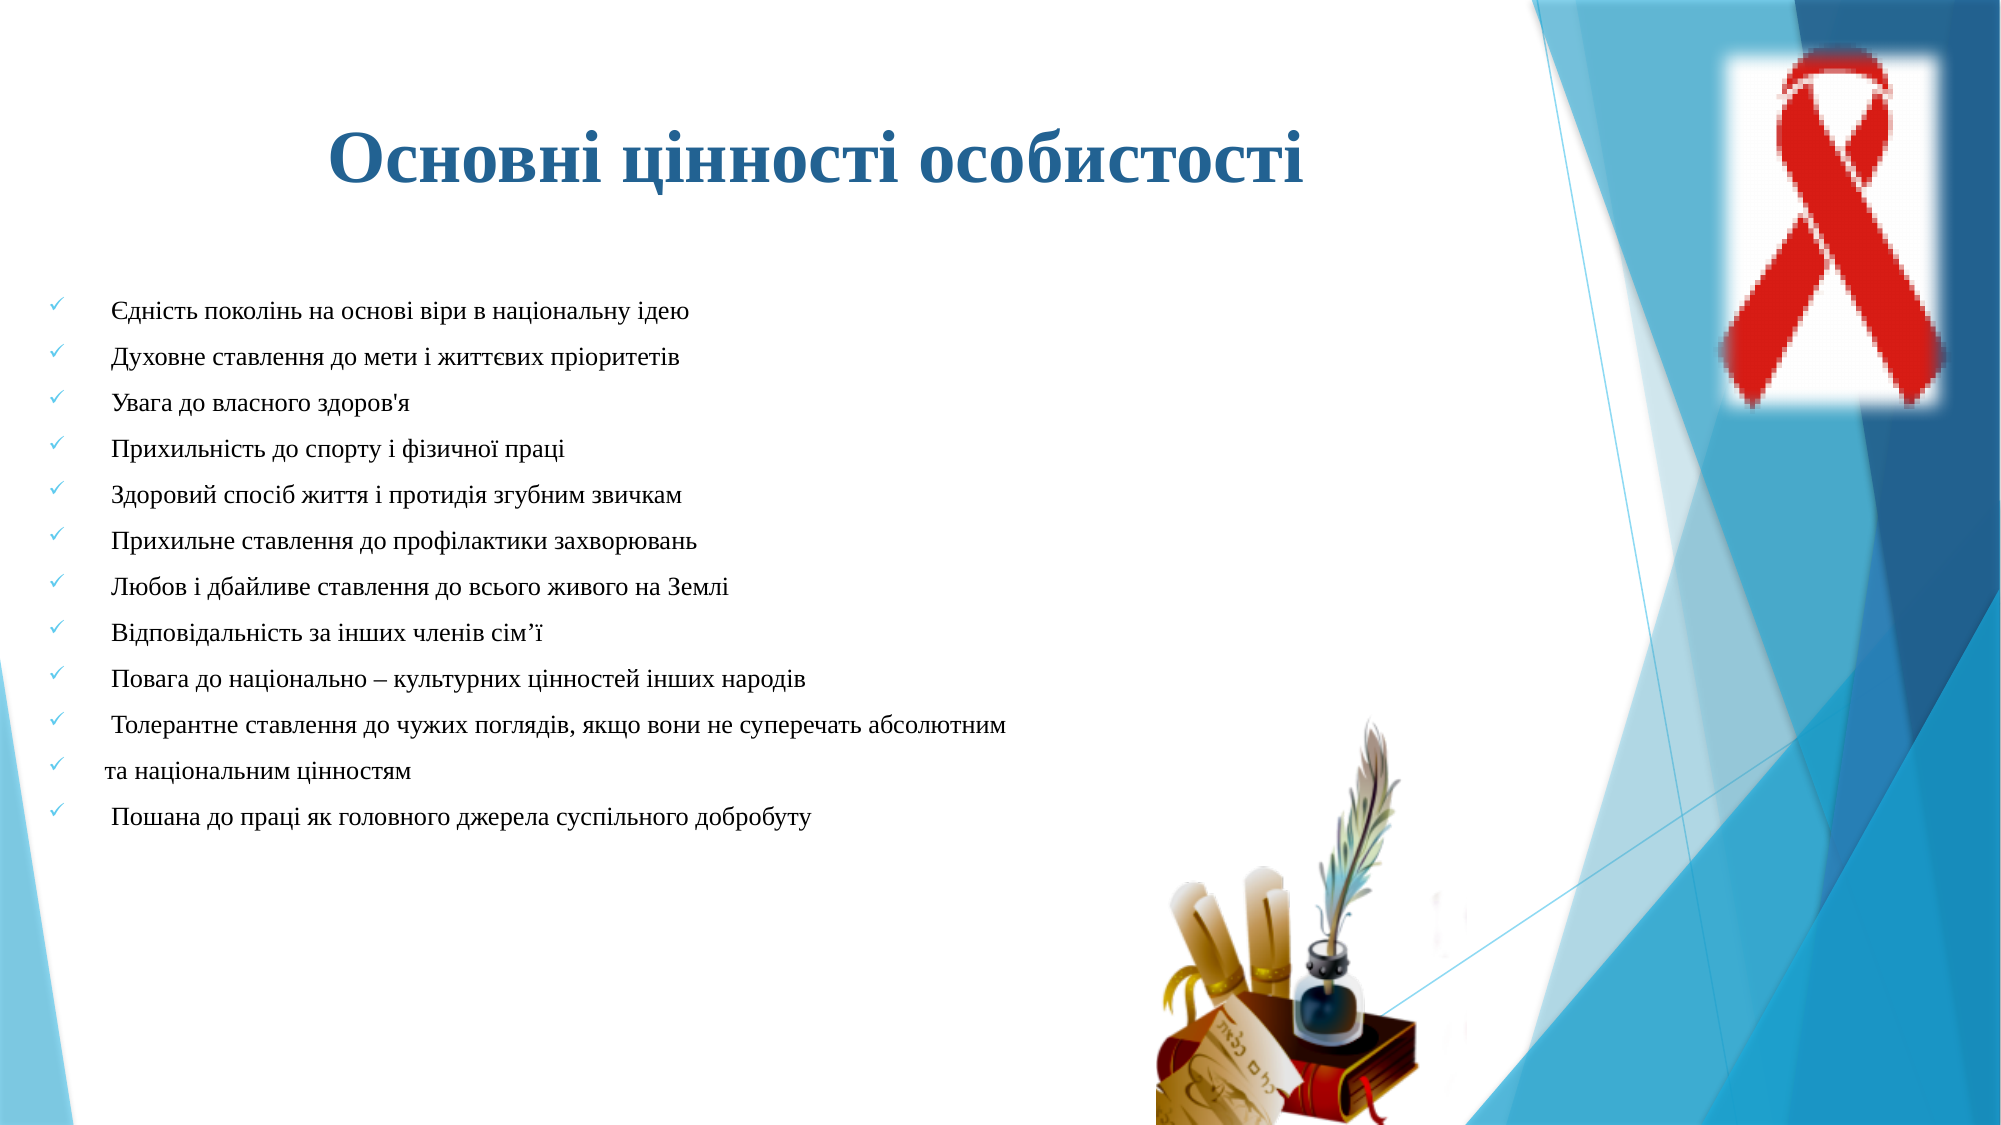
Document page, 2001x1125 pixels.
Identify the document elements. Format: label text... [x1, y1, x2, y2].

list Єдність поколінь на основі віри в національну ідею Духовне ставлення до мети і життєвих пріоритетів Увага до власного здоров'я Прихильність до спорту і фізичної праці Здоровий спосіб життя і протидія згубним звичкам Прихильне ставлення до профілактики захворювань Любов і дбайливе ставлення до всього живого на Землі Відповідальність за інших членів сім’ї Повага до національно – культурних цінностей інших народів Толерантне ставлення до чужих поглядів, якщо вони не суперечать абсолютним та національним цінностям Пошана до праці як головного джерела суспільного добробуту [33, 208, 1444, 845]
title Основні цінності особистості [111, 99, 1522, 317]
picture [1707, 37, 1958, 424]
picture [1156, 714, 1467, 1125]
